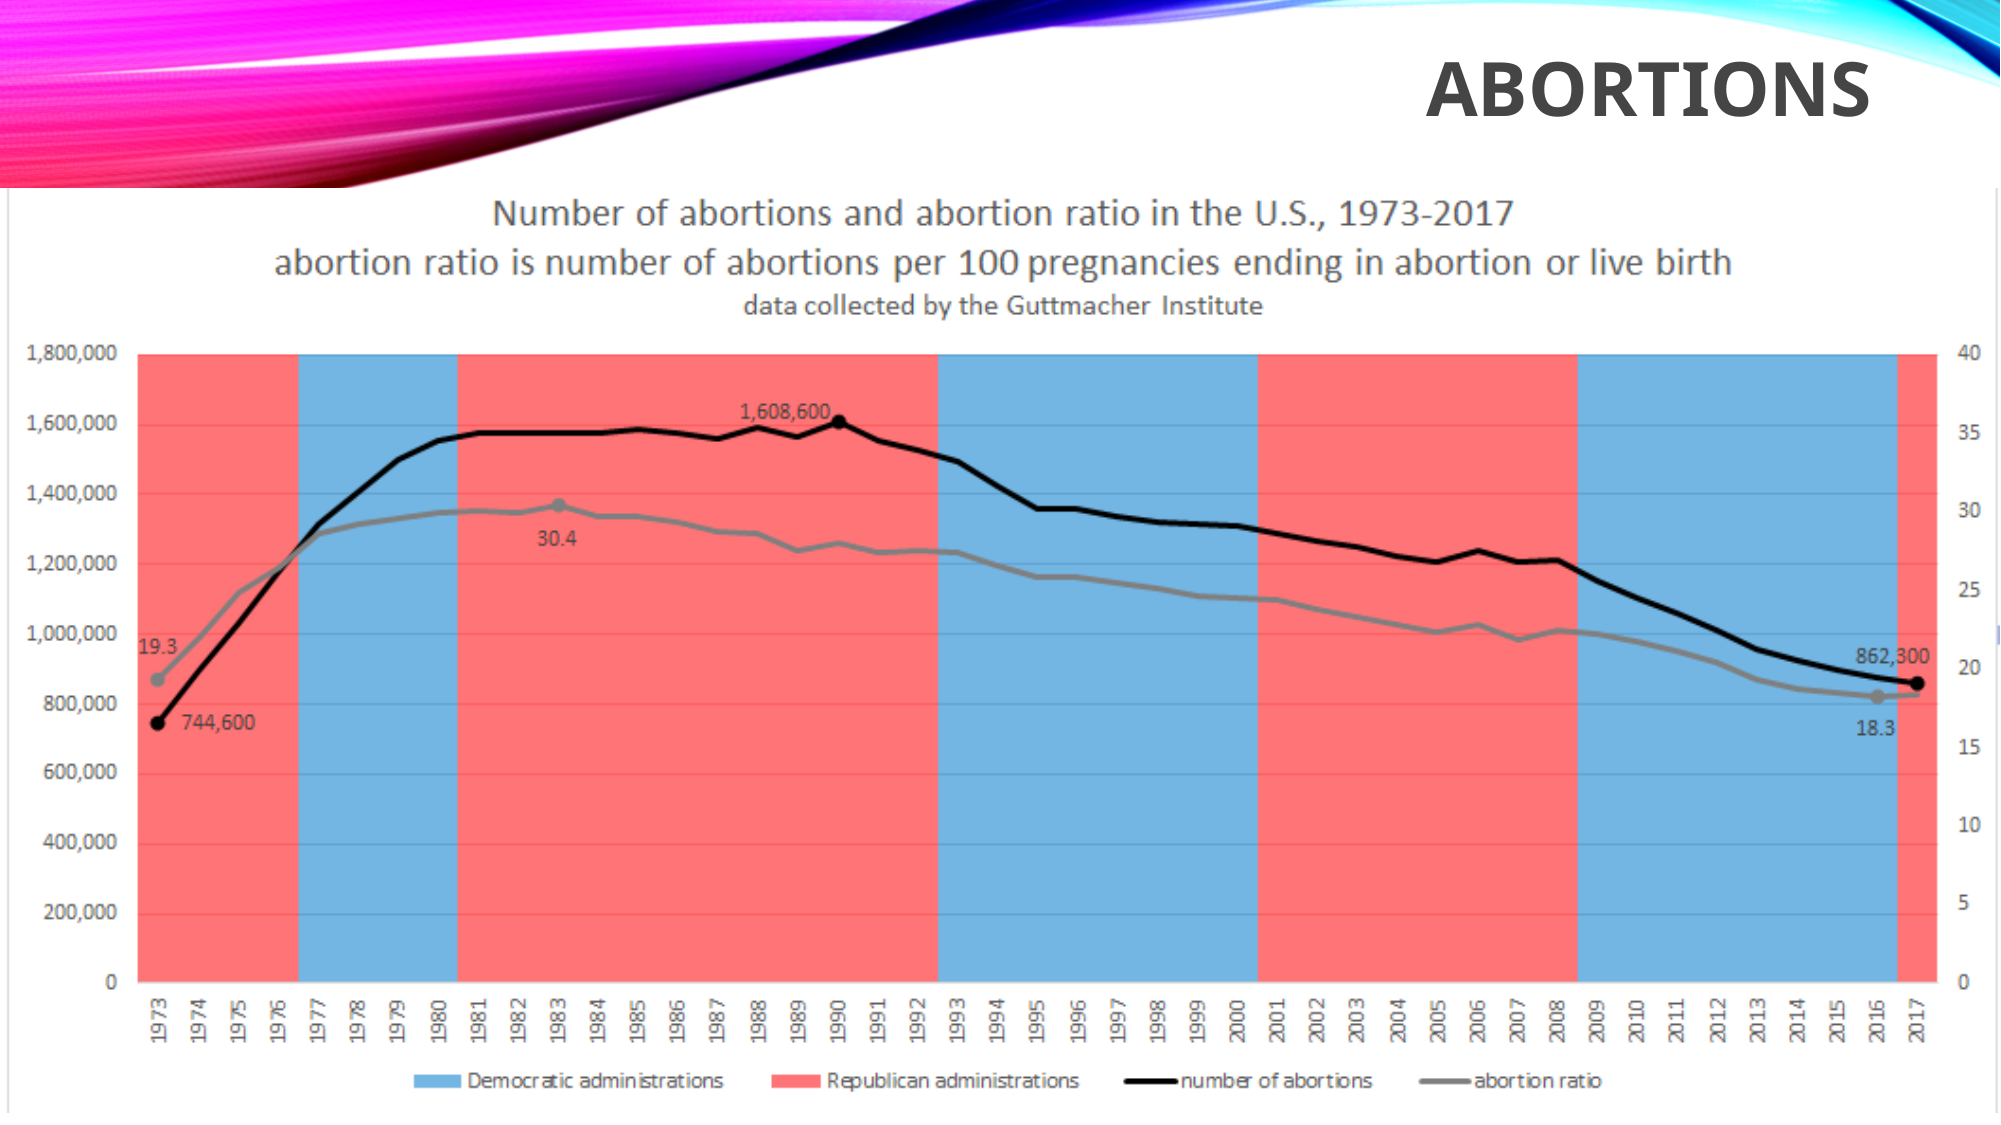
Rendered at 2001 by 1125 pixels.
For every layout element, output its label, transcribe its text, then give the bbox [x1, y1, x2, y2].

picture [1890, 0, 2000, 75]
picture [0, 0, 2000, 1113]
title abortions [474, 40, 1888, 146]
picture [1910, 0, 2000, 45]
